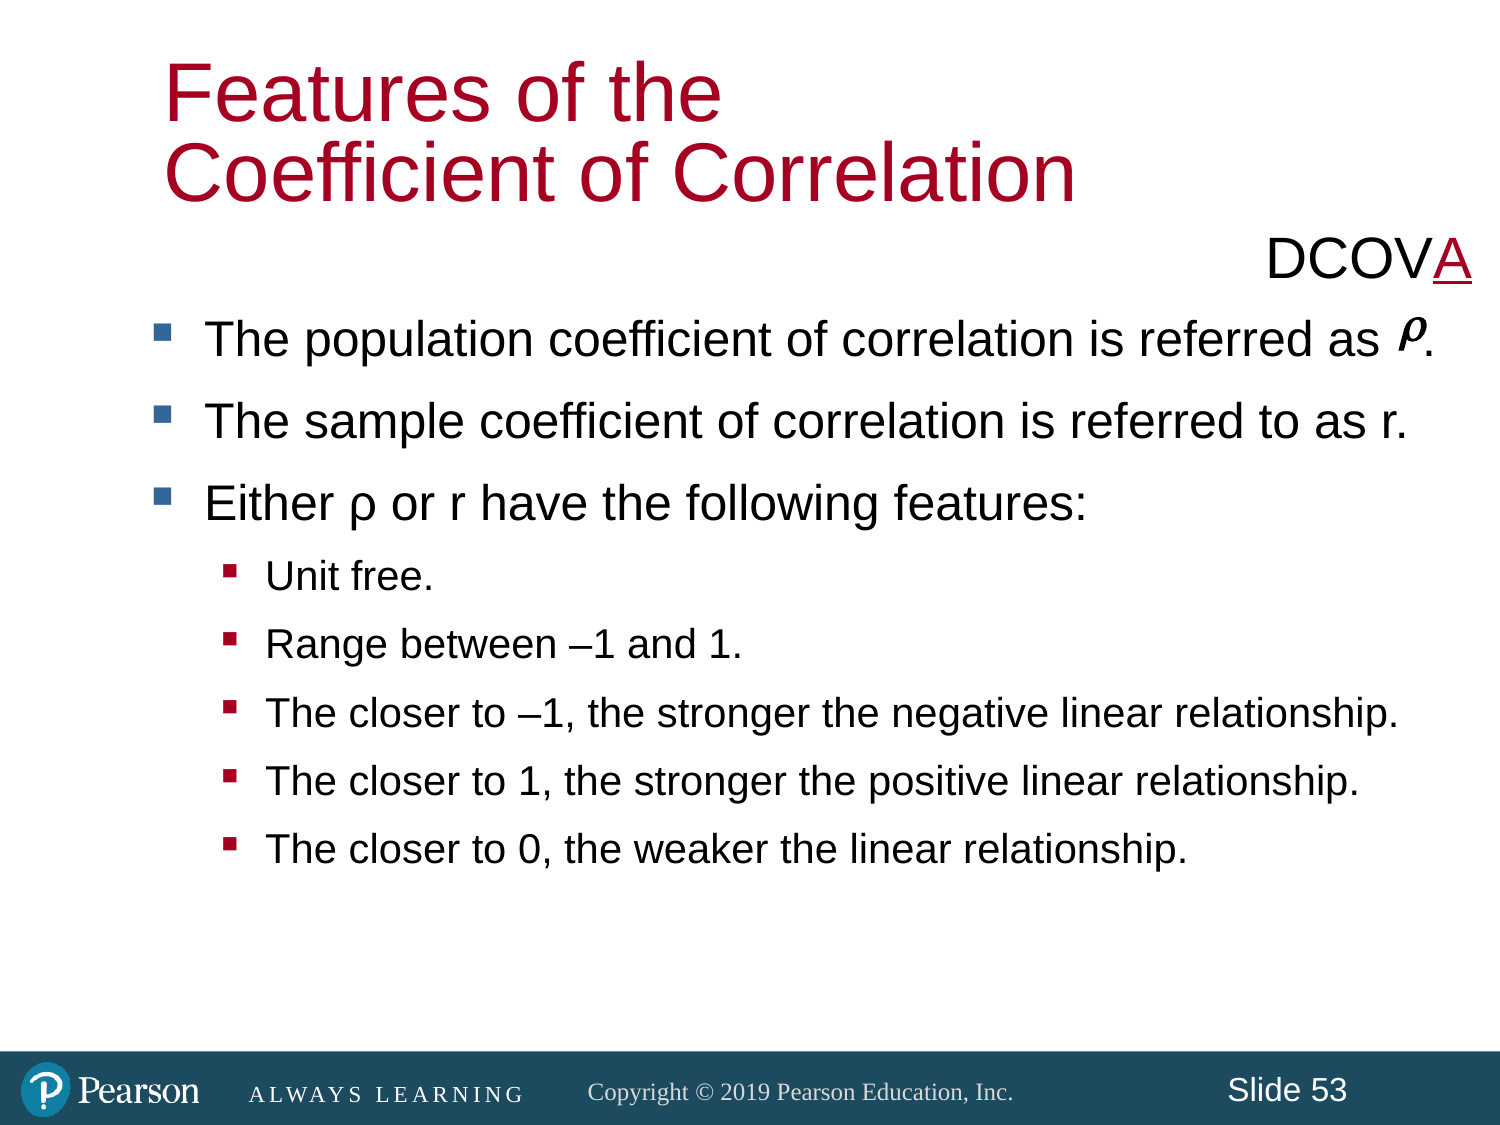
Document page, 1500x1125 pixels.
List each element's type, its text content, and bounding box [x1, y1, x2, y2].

list The population coefficient of correlation is referred as . The sample coefficient of correlation is referred to as r. Either ρ or r have the following features: Unit free. Range between –1 and 1. The closer to –1, the stronger the negative linear relationship. The closer to 1, the stronger the positive linear relationship. The closer to 0, the weaker the linear relationship. [137, 287, 1463, 1031]
title Features of the Coefficient of Correlation [150, 62, 1429, 225]
text_box DCOVA [1250, 212, 1487, 298]
picture [21, 1062, 199, 1117]
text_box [1390, 308, 1438, 361]
